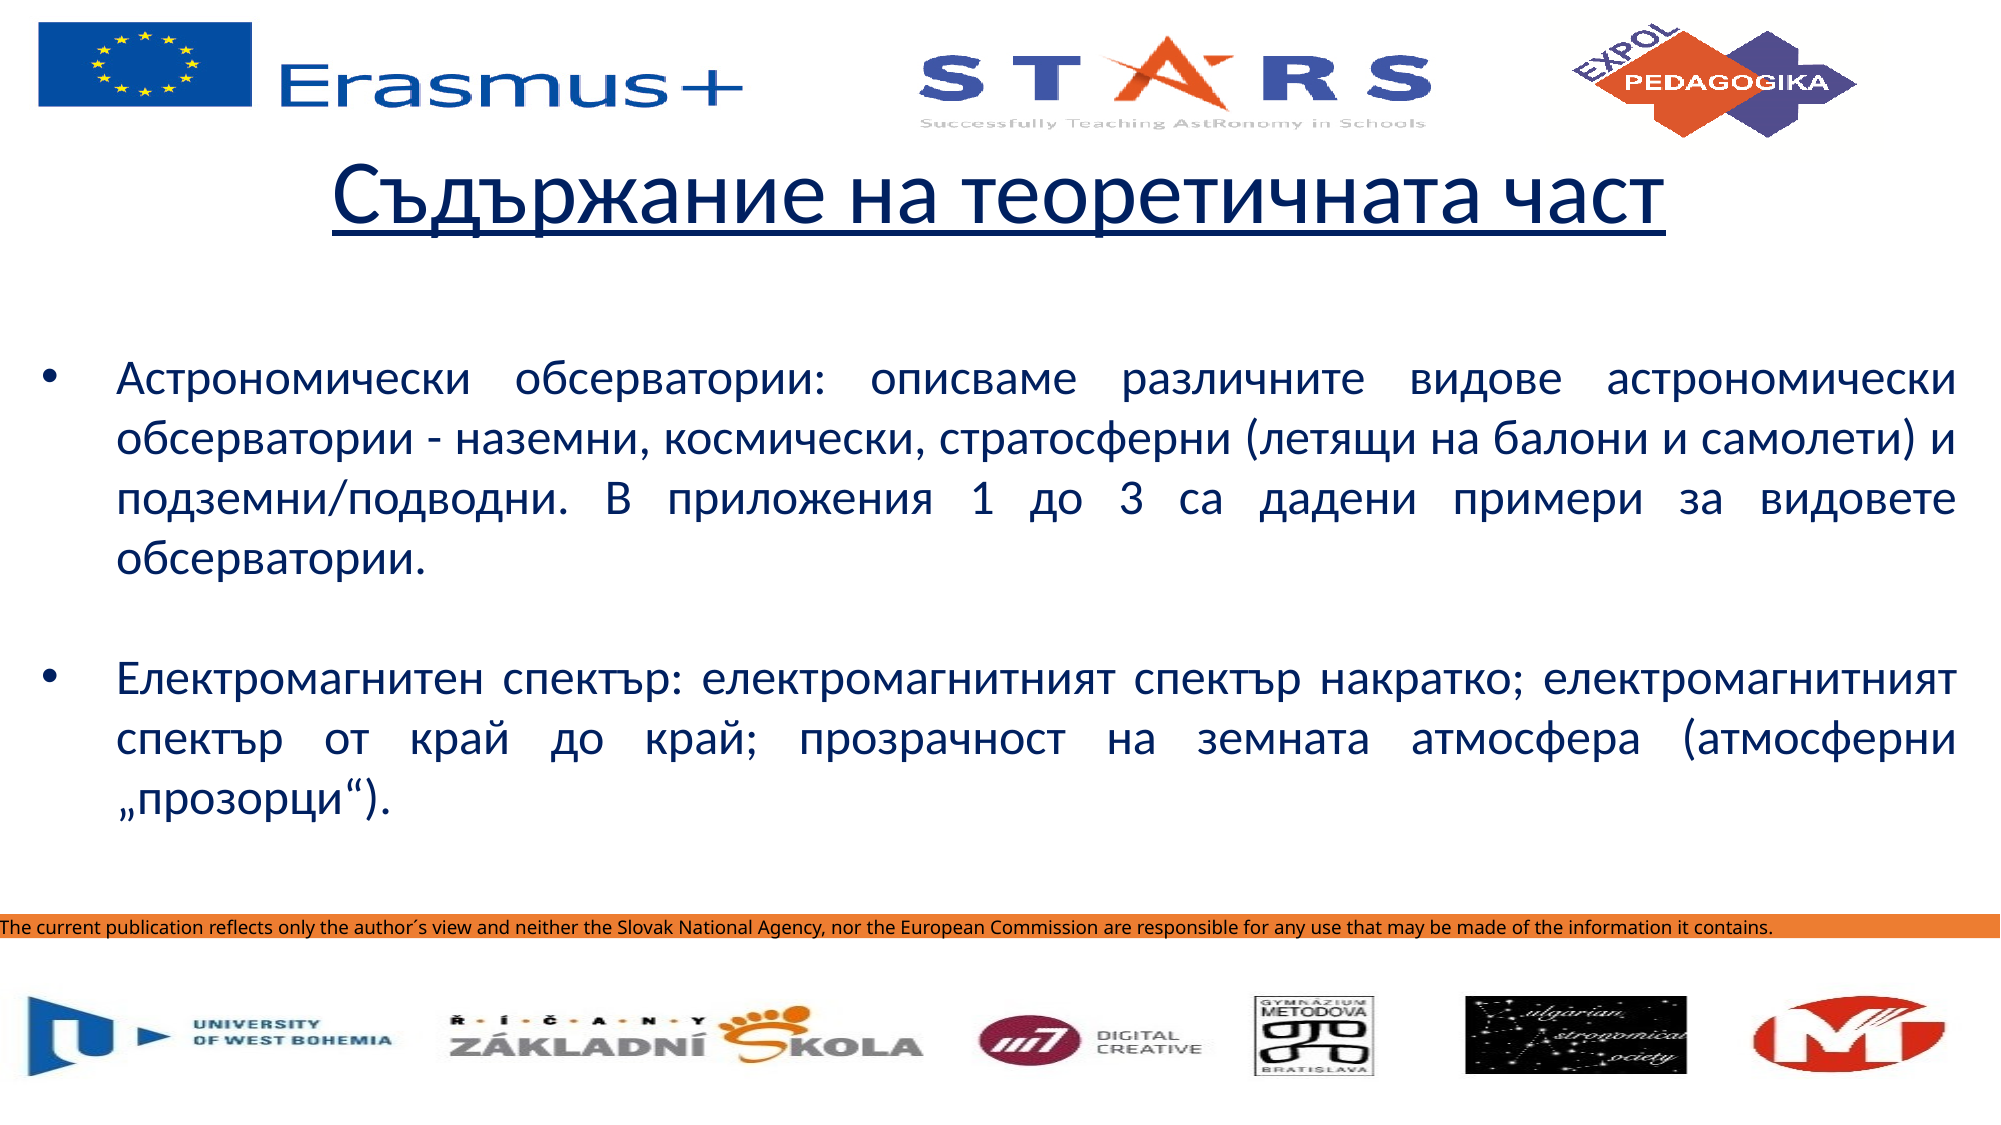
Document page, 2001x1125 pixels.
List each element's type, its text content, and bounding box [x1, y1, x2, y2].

picture [0, 951, 2000, 1125]
text_box Съдържание на теоретичната част [40, 173, 1958, 243]
picture [0, 0, 2000, 173]
text_box Астрономически обсерватории: описваме различните видове астрономически обсерватории - наземни, космически, стратосферни (летящи на балони и самолети) и подземни/подводни. В приложения 1 до 3 са дадени примери за видовете обсерватории. Електромагнитен спектър: електромагнитният спектър накратко; електромагнитният спектър от край до край; прозрачност на земната атмосфера (атмосферни „прозорци“). [40, 344, 1958, 915]
text_box The current publication reflects only the author´s view and neither the Slovak National Agency, nor the European Commission are responsible for any use that may be made of the information it contains. [0, 914, 2000, 939]
